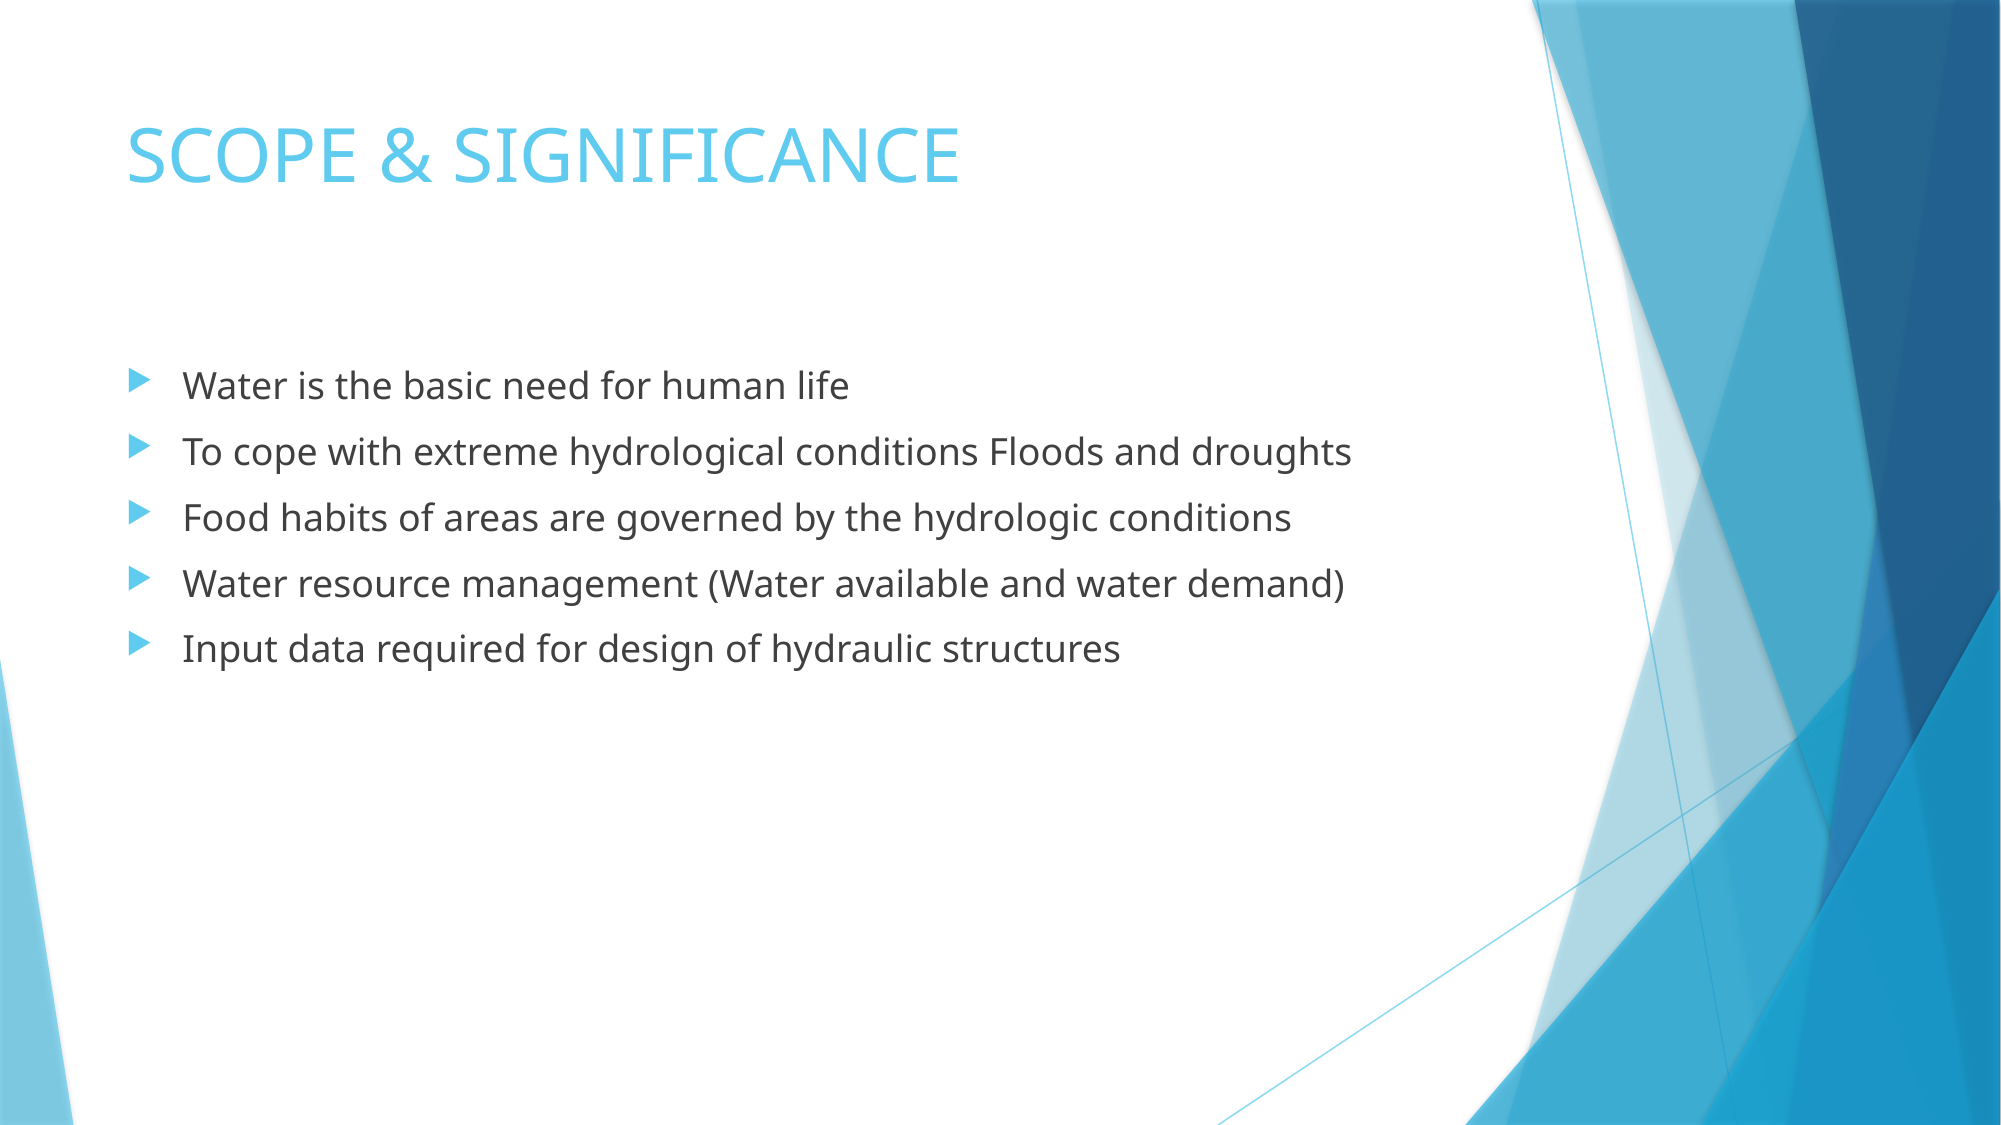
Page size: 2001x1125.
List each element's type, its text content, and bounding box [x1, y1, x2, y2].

list Water is the basic need for human life To cope with extreme hydrological conditions Floods and droughts Food habits of areas are governed by the hydrologic conditions Water resource management (Water available and water demand) Input data required for design of hydraulic structures [111, 354, 1522, 992]
title SCOPE & SIGNIFICANCE [111, 99, 1522, 317]
